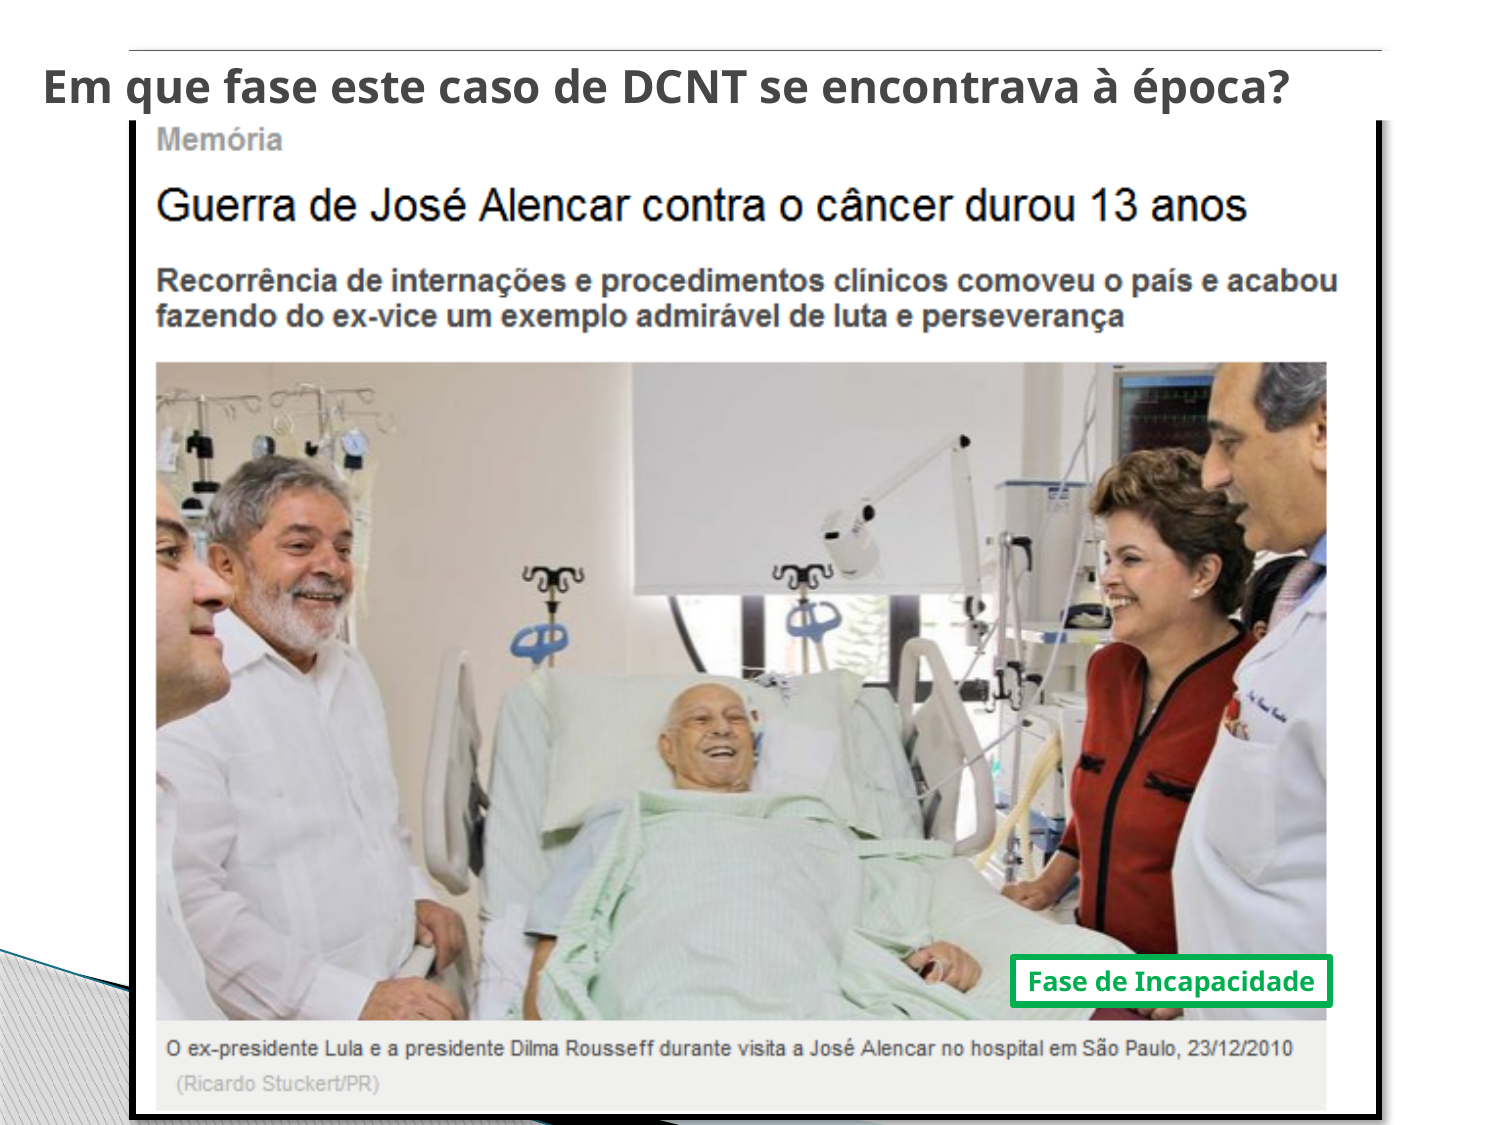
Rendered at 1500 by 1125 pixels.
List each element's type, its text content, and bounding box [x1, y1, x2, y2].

picture [135, 55, 1377, 1115]
text_box Em que fase este caso de DCNT se encontrava à época? [28, 50, 1485, 121]
